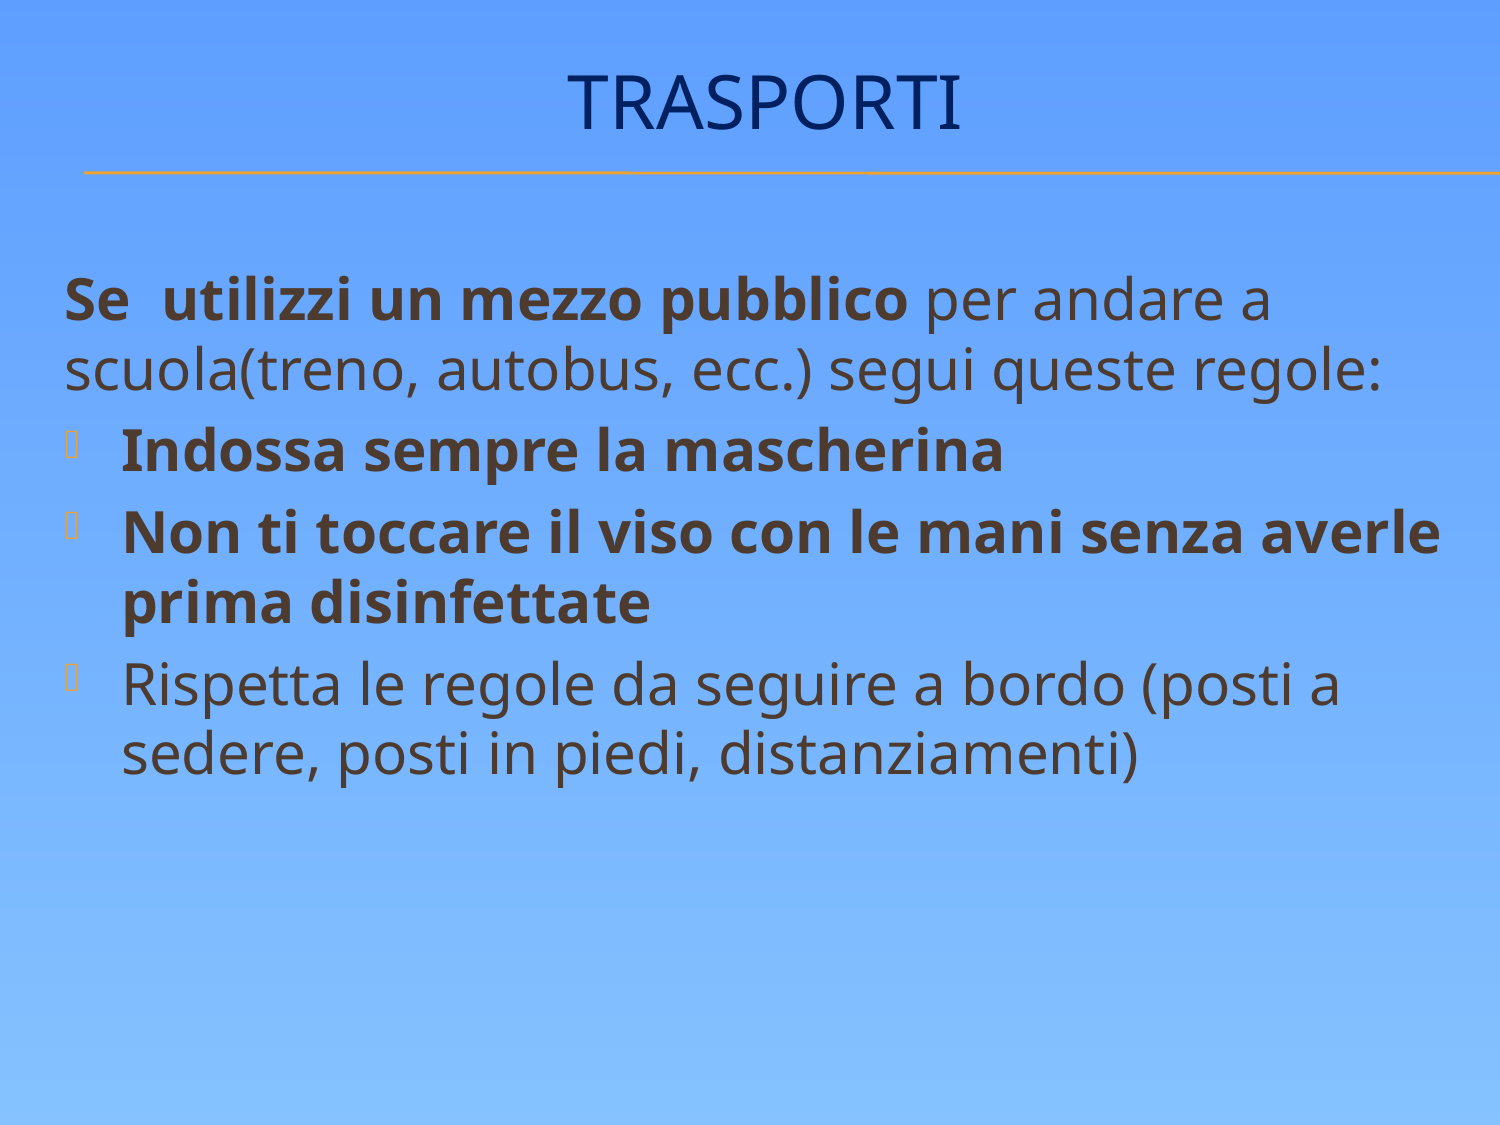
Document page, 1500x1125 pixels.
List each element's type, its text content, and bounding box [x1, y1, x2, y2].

list Se utilizzi un mezzo pubblico per andare a scuola(treno, autobus, ecc.) segui queste regole: Indossa sempre la mascherina Non ti toccare il viso con le mani senza averle prima disinfettate Rispetta le regole da seguire a bordo (posti a sedere, posti in piedi, distanziamenti) [50, 254, 1475, 998]
title trasporti [53, 30, 1479, 169]
